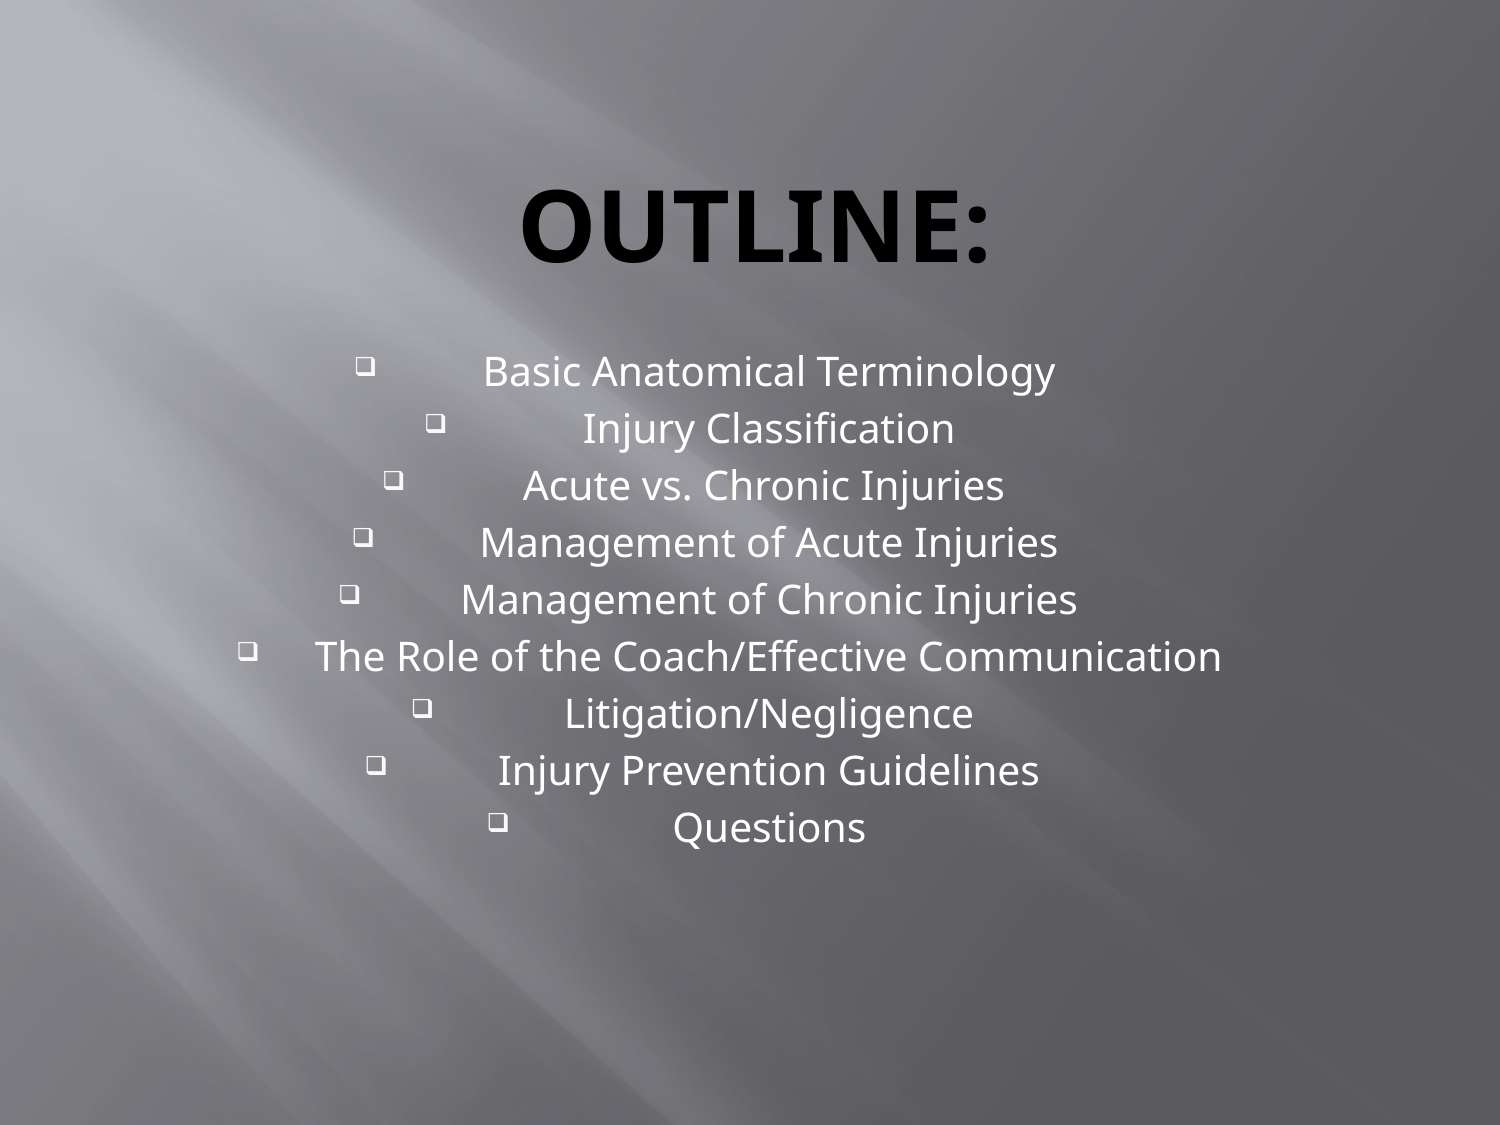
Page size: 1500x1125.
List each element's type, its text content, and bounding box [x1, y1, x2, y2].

title Outline: [117, 140, 1393, 283]
subtitle Basic Anatomical Terminology Injury Classification Acute vs. Chronic Injuries Management of Acute Injuries Management of Chronic Injuries The Role of the Coach/Effective Communication Litigation/Negligence Injury Prevention Guidelines Questions [118, 337, 1394, 866]
